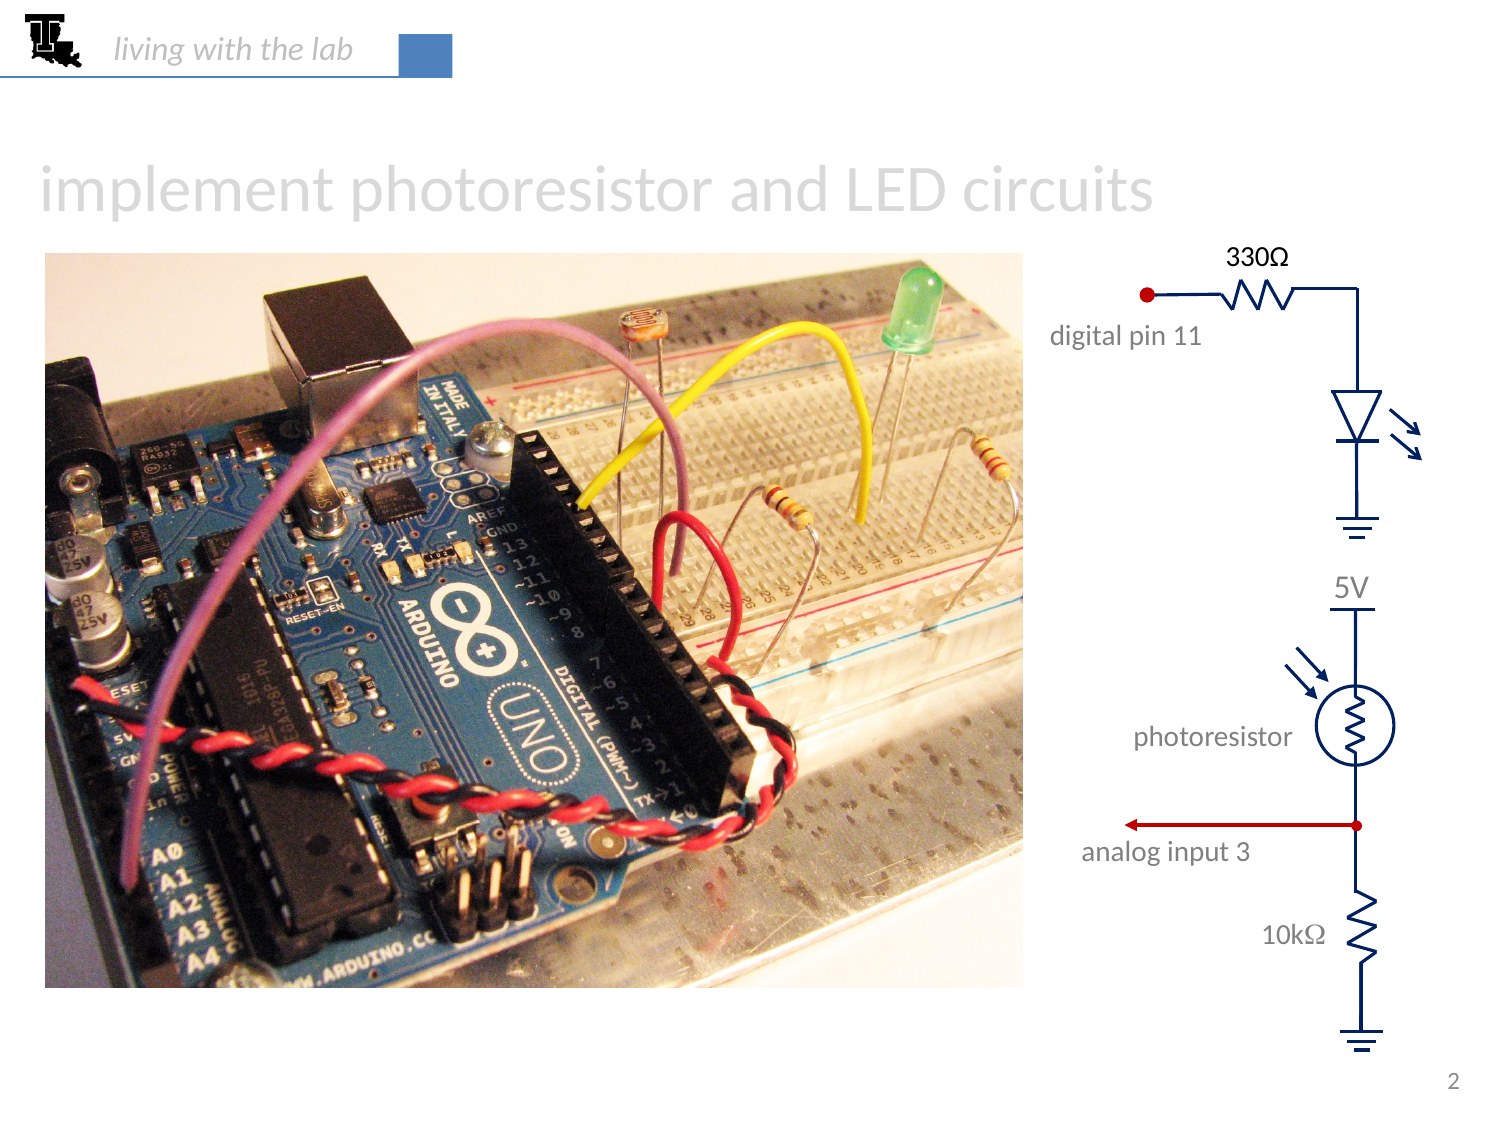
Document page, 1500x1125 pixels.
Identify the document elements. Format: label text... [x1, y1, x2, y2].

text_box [1059, 551, 1405, 1051]
text_box [396, 32, 454, 80]
text_box living with the lab [82, 14, 404, 75]
slide_number 2 [1400, 1046, 1475, 1113]
picture [24, 13, 82, 68]
picture [45, 253, 1023, 988]
text_box implement photoresistor and LED circuits [24, 137, 1375, 325]
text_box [1033, 223, 1423, 538]
